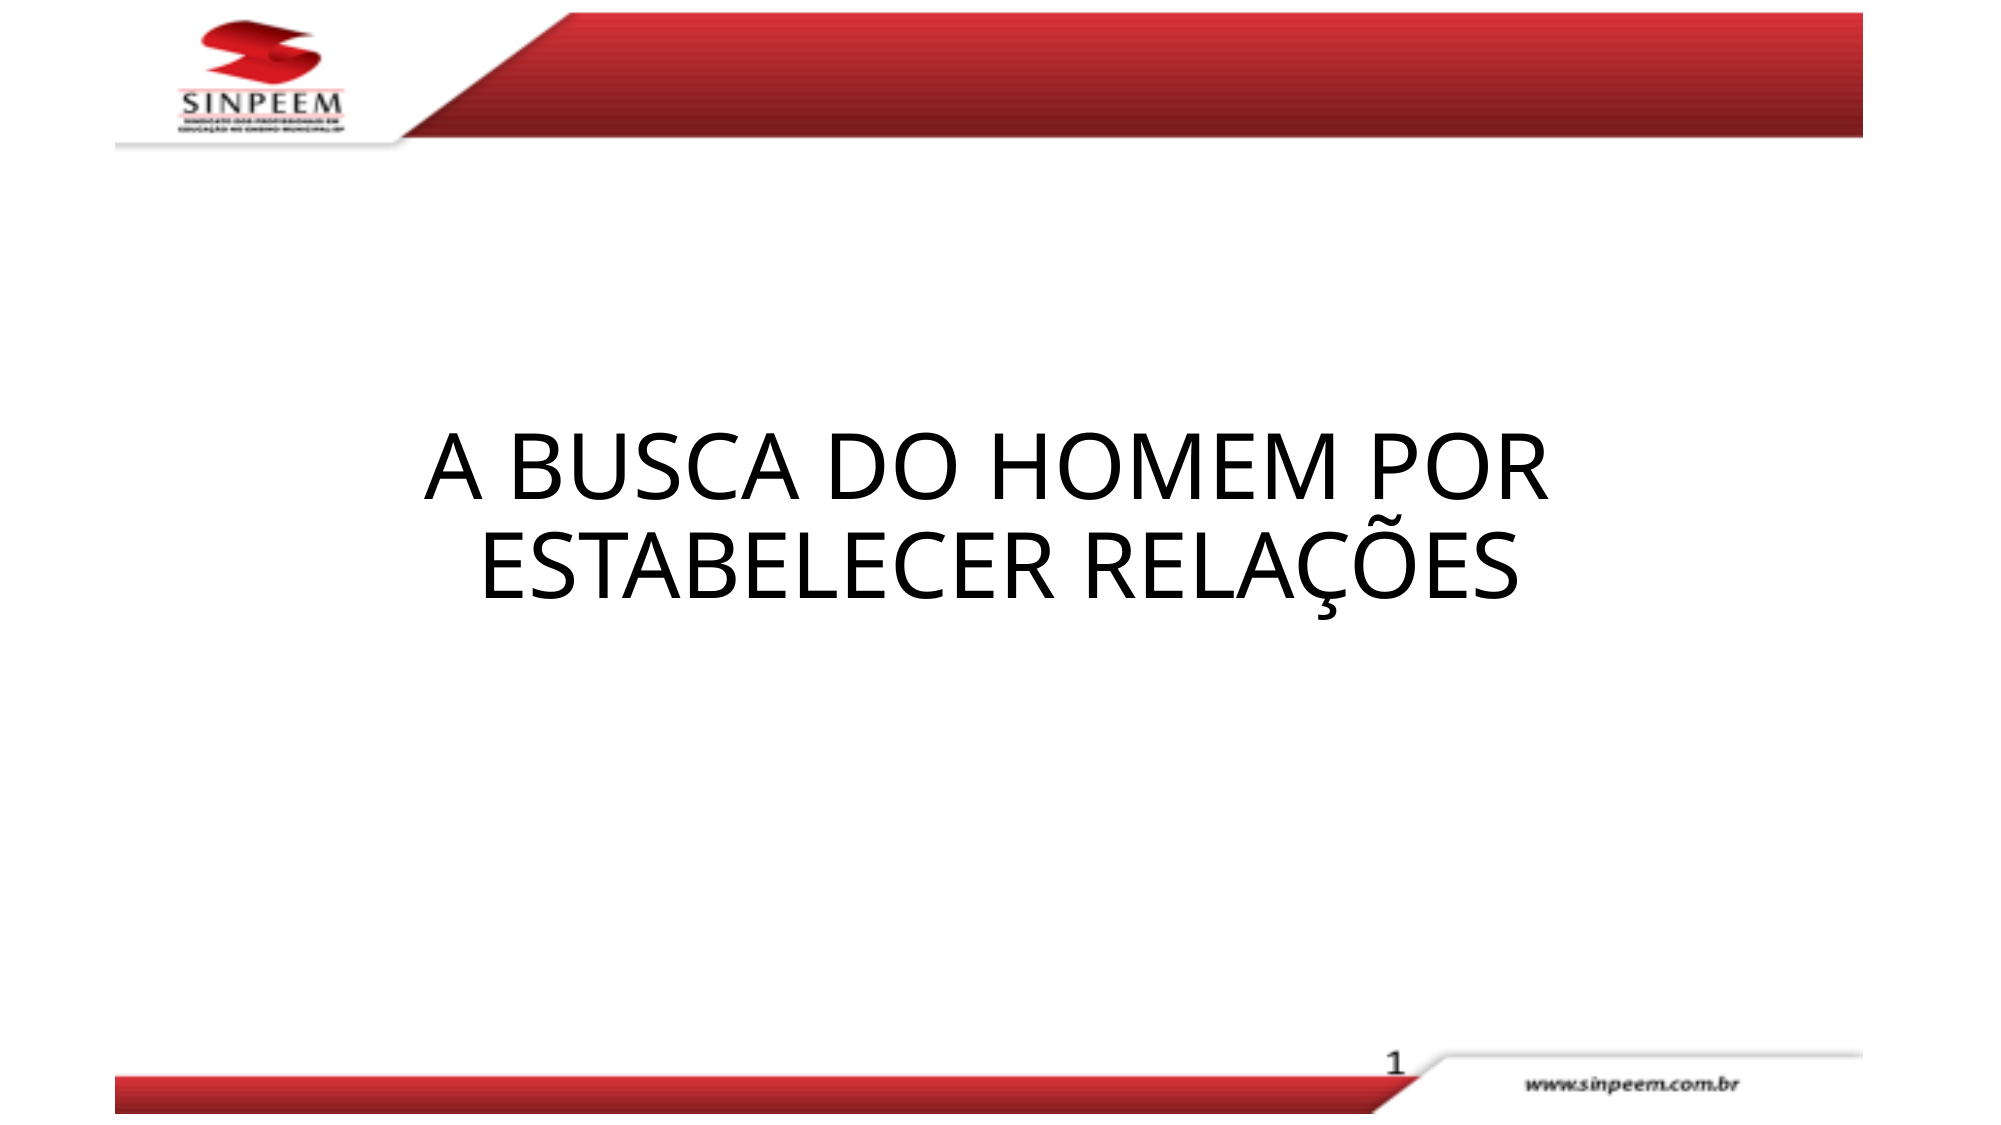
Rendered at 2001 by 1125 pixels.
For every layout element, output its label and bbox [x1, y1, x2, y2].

picture [115, 11, 1863, 1114]
